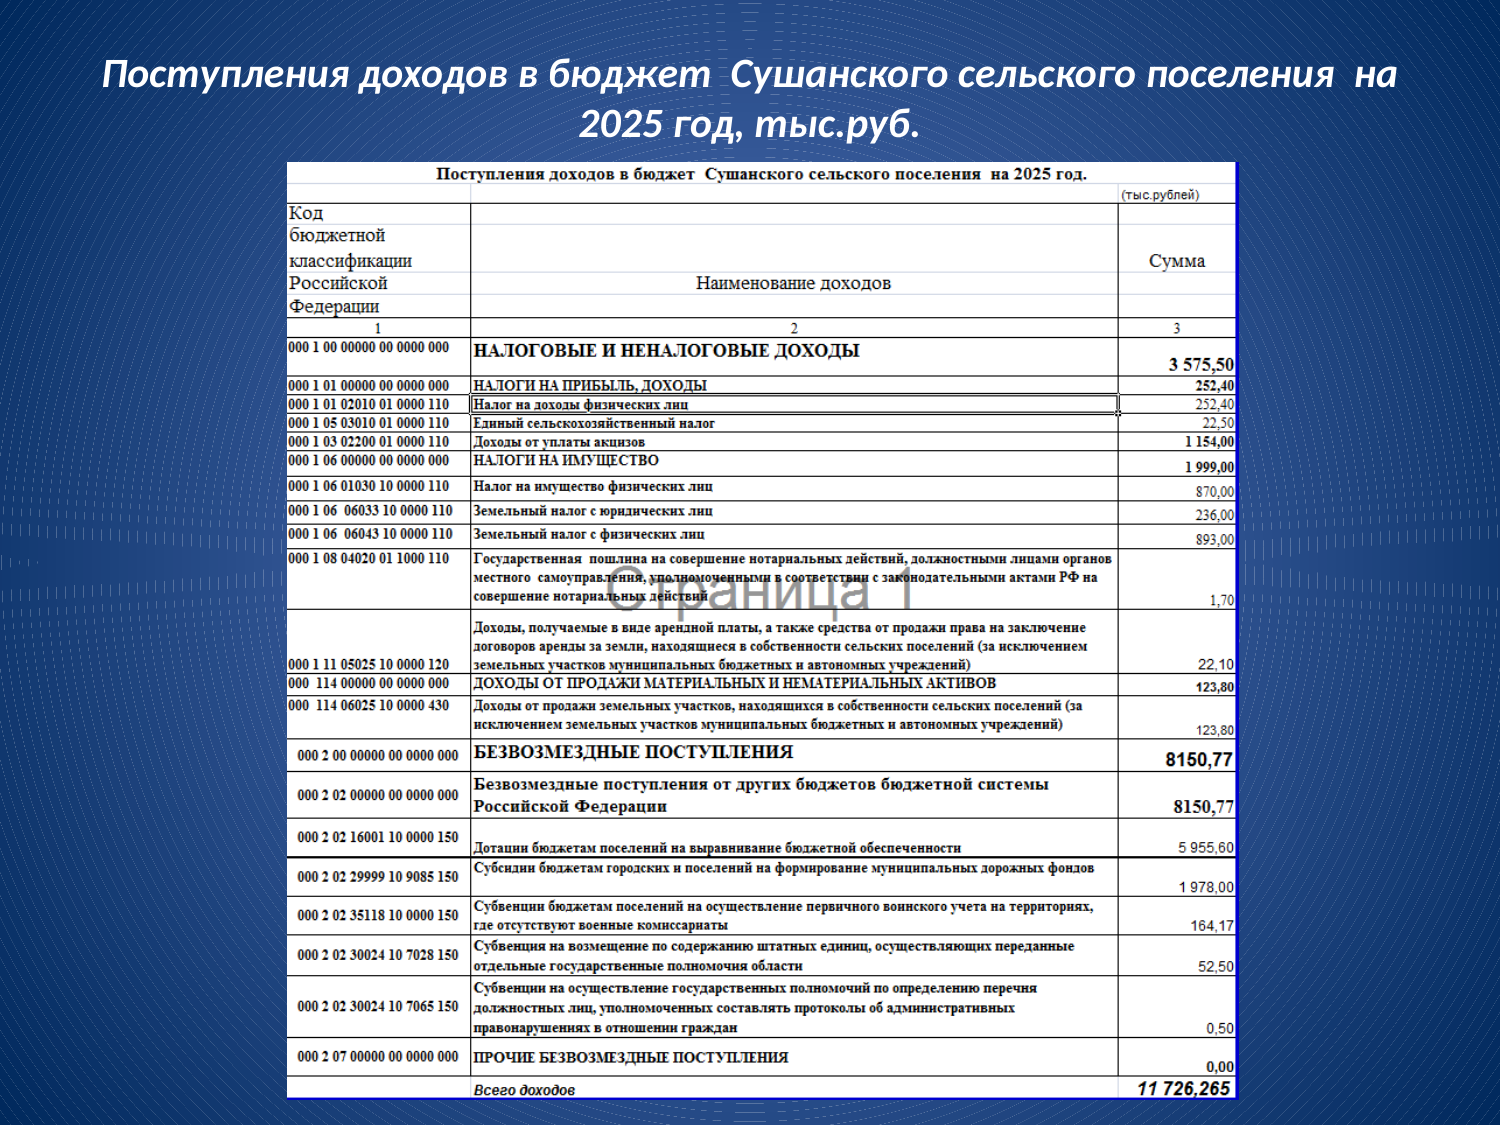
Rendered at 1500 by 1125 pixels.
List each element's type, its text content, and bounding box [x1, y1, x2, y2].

picture [287, 162, 1240, 1101]
title Поступления доходов в бюджет Сушанского сельского поселения на 2025 год, тыс.руб. [75, 24, 1425, 168]
